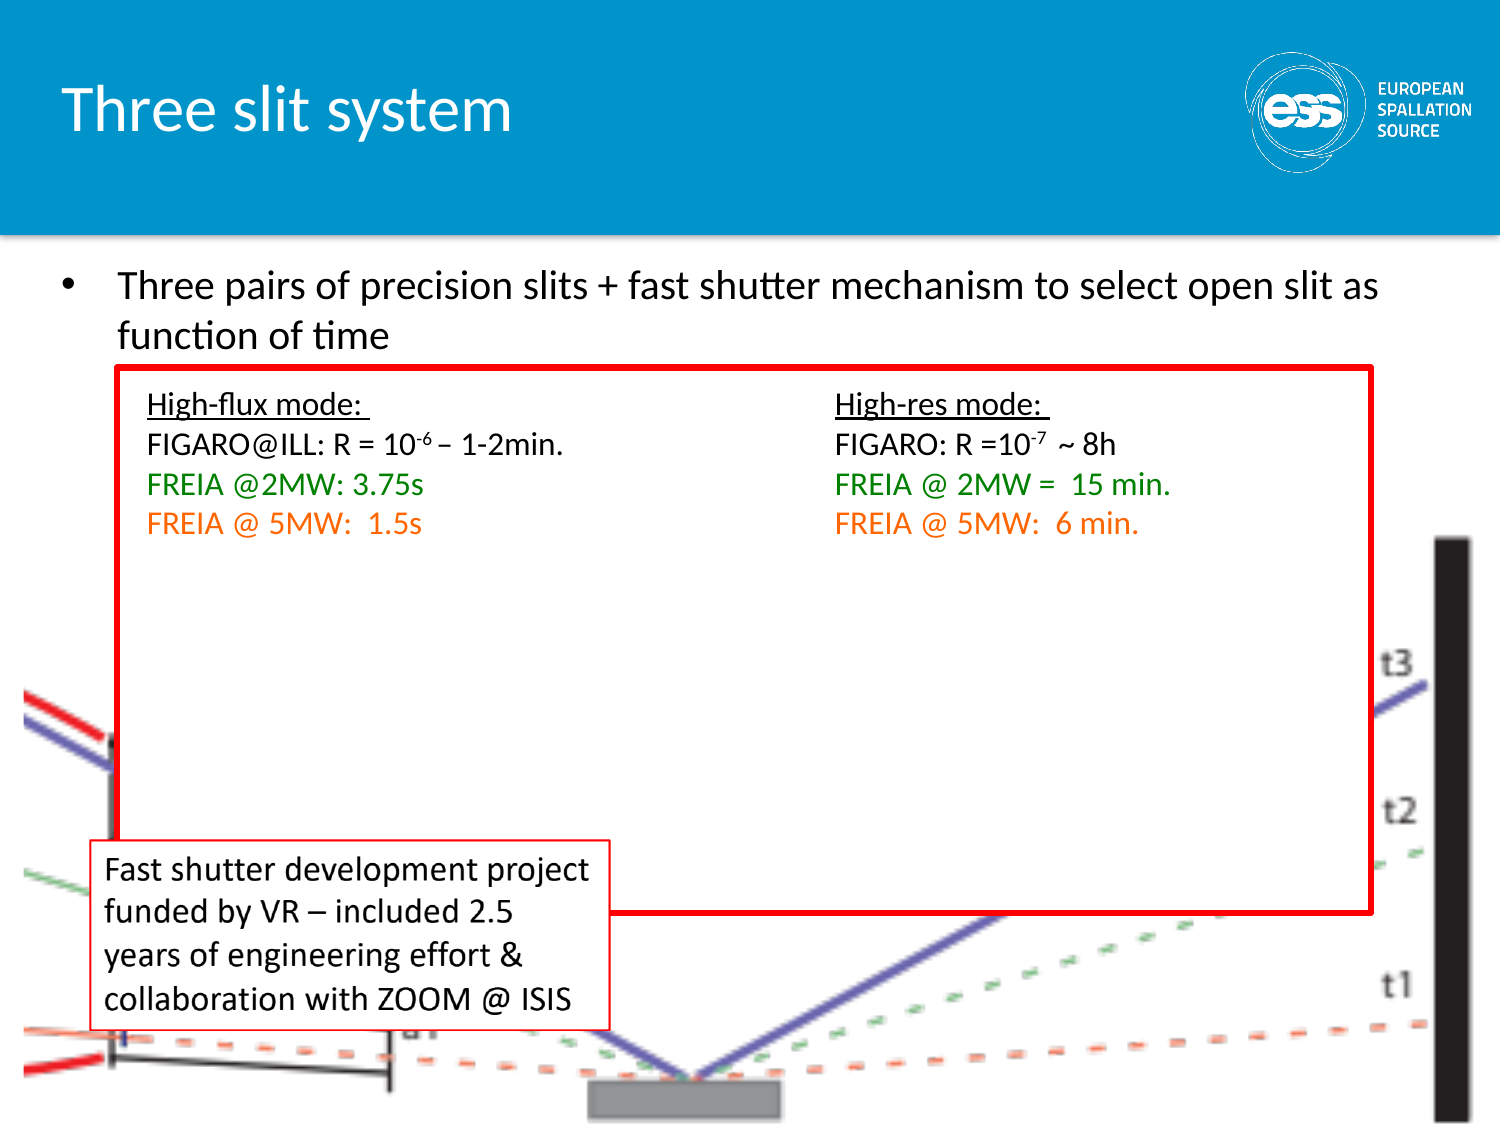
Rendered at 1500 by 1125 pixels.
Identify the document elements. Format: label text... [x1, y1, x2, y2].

text_box High-res mode: FIGARO: R =10-7 ~ 8h FREIA @ 2MW = 15 min. FREIA @ 5MW: 6 min. [820, 374, 1372, 455]
title Three slit system [46, 34, 1397, 176]
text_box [23, 457, 1480, 1125]
picture [1422, 125, 1428, 134]
picture [1423, 83, 1430, 94]
picture [1436, 104, 1444, 115]
picture [1400, 83, 1407, 94]
picture [1398, 109, 1406, 115]
picture [1418, 104, 1423, 115]
picture [1443, 86, 1450, 93]
picture [1454, 83, 1458, 94]
picture [1432, 125, 1438, 136]
picture [81, 834, 619, 1043]
picture [1409, 104, 1415, 115]
text_box Three pairs of precision slits + fast shutter mechanism to select open slit as function of time [46, 250, 1464, 455]
text_box High-flux mode: FIGARO@ILL: R = 10-6 – 1-2min. FREIA @2MW: 3.75s FREIA @ 5MW: 1.5s [132, 374, 820, 455]
